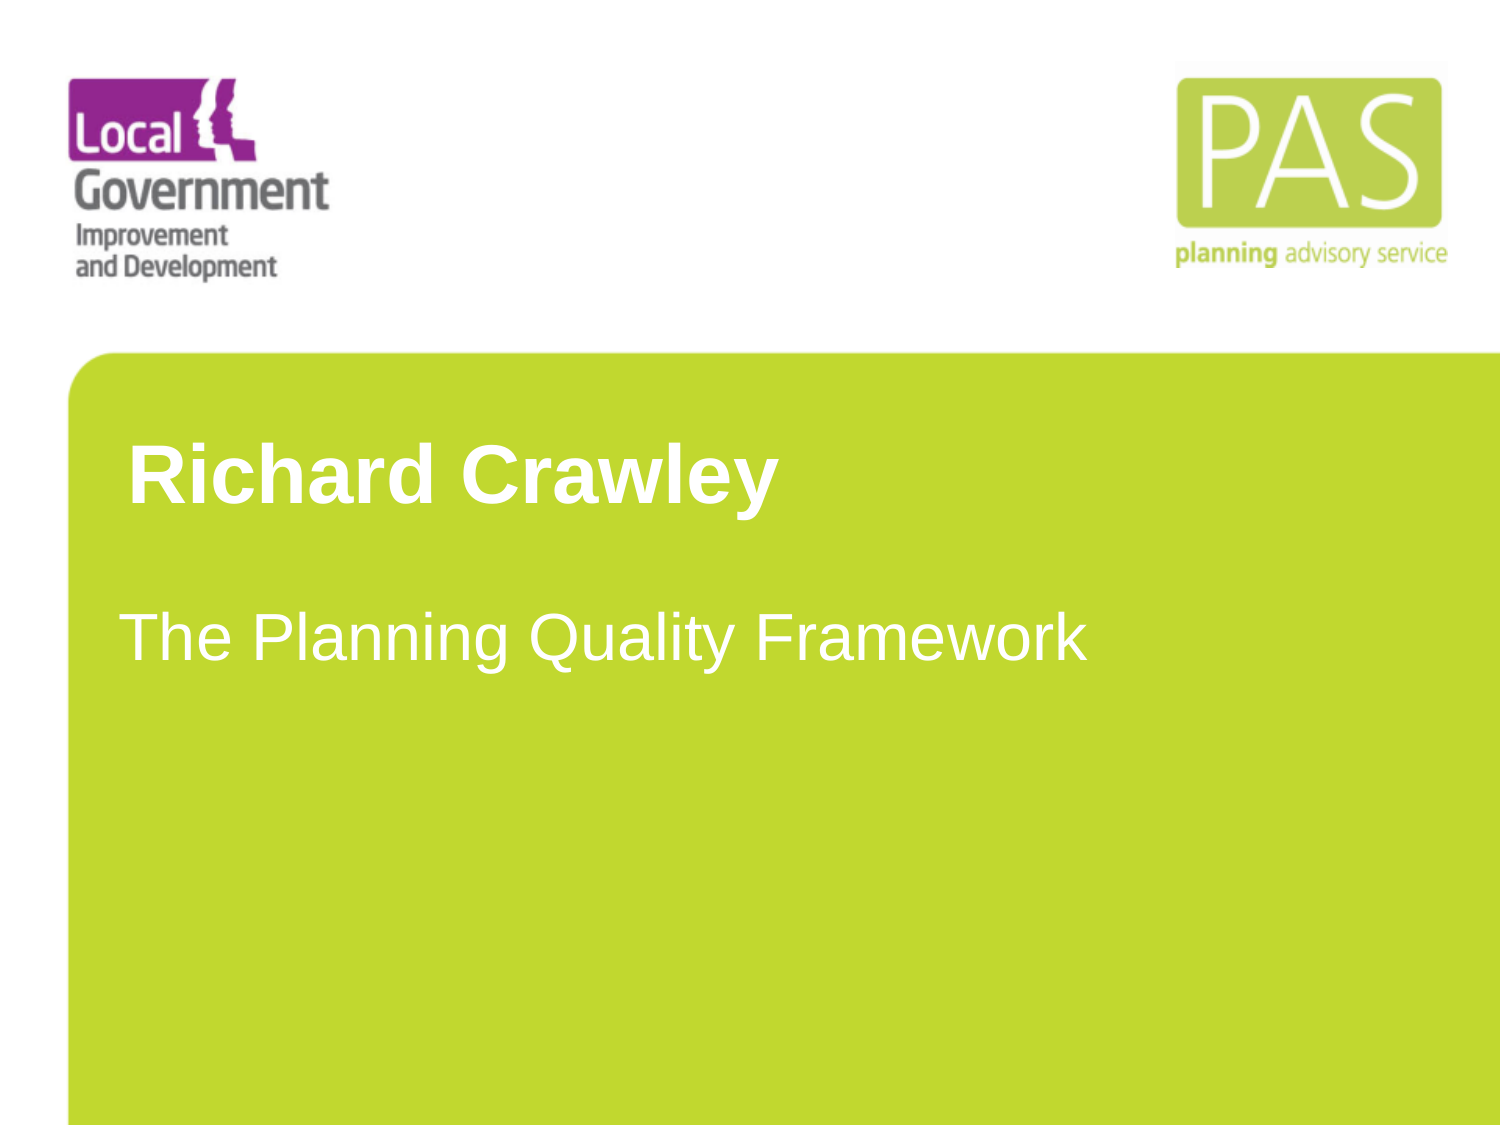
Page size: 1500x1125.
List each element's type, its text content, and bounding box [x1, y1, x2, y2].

title Richard Crawley [112, 349, 1388, 591]
picture [0, 4, 1500, 1125]
subtitle The Planning Quality Framework [103, 586, 1154, 874]
